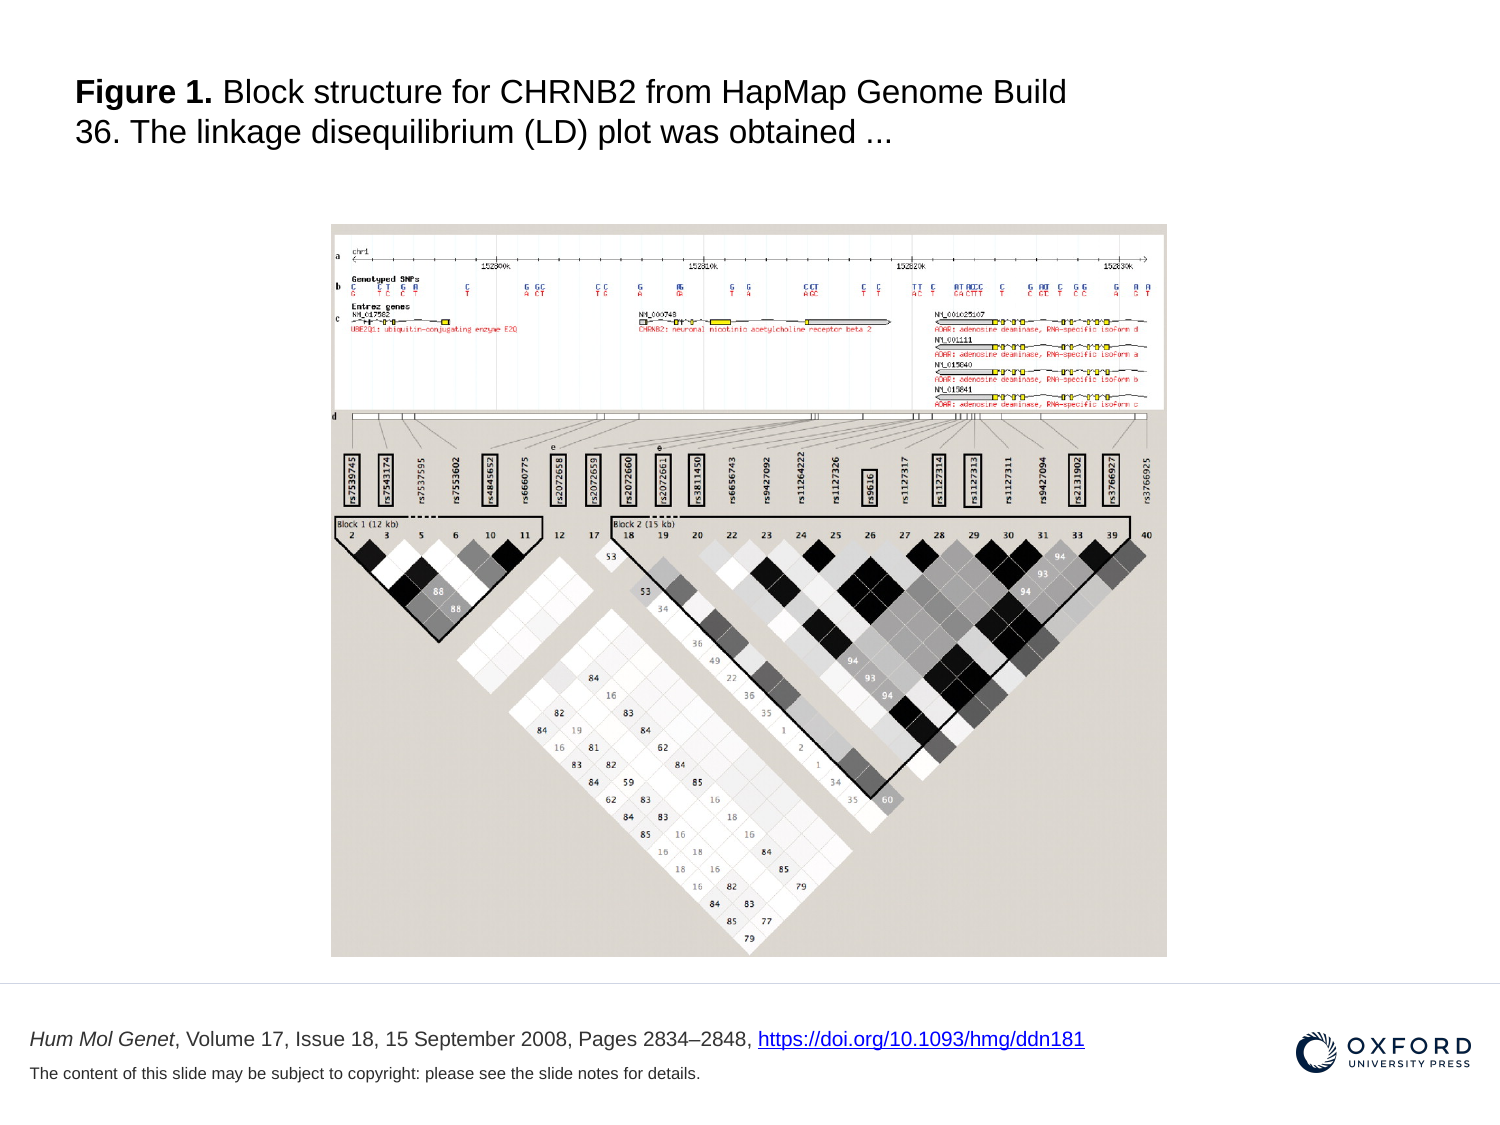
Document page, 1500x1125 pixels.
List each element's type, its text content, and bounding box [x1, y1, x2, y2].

title Figure 1. Block structure for CHRNB2 from HapMap Genome Build 36. The linkage disequilibrium (LD) plot was obtained ... [75, 69, 1078, 171]
footer Hum Mol Genet, Volume 17, Issue 18, 15 September 2008, Pages 2834–2848, https://doi.org/10.1093/hmg/ddn181 The content of this slide may be subject to copyright: please see the slide notes for details. [0, 983, 1260, 1125]
picture [1296, 1032, 1471, 1073]
picture [331, 224, 1167, 957]
